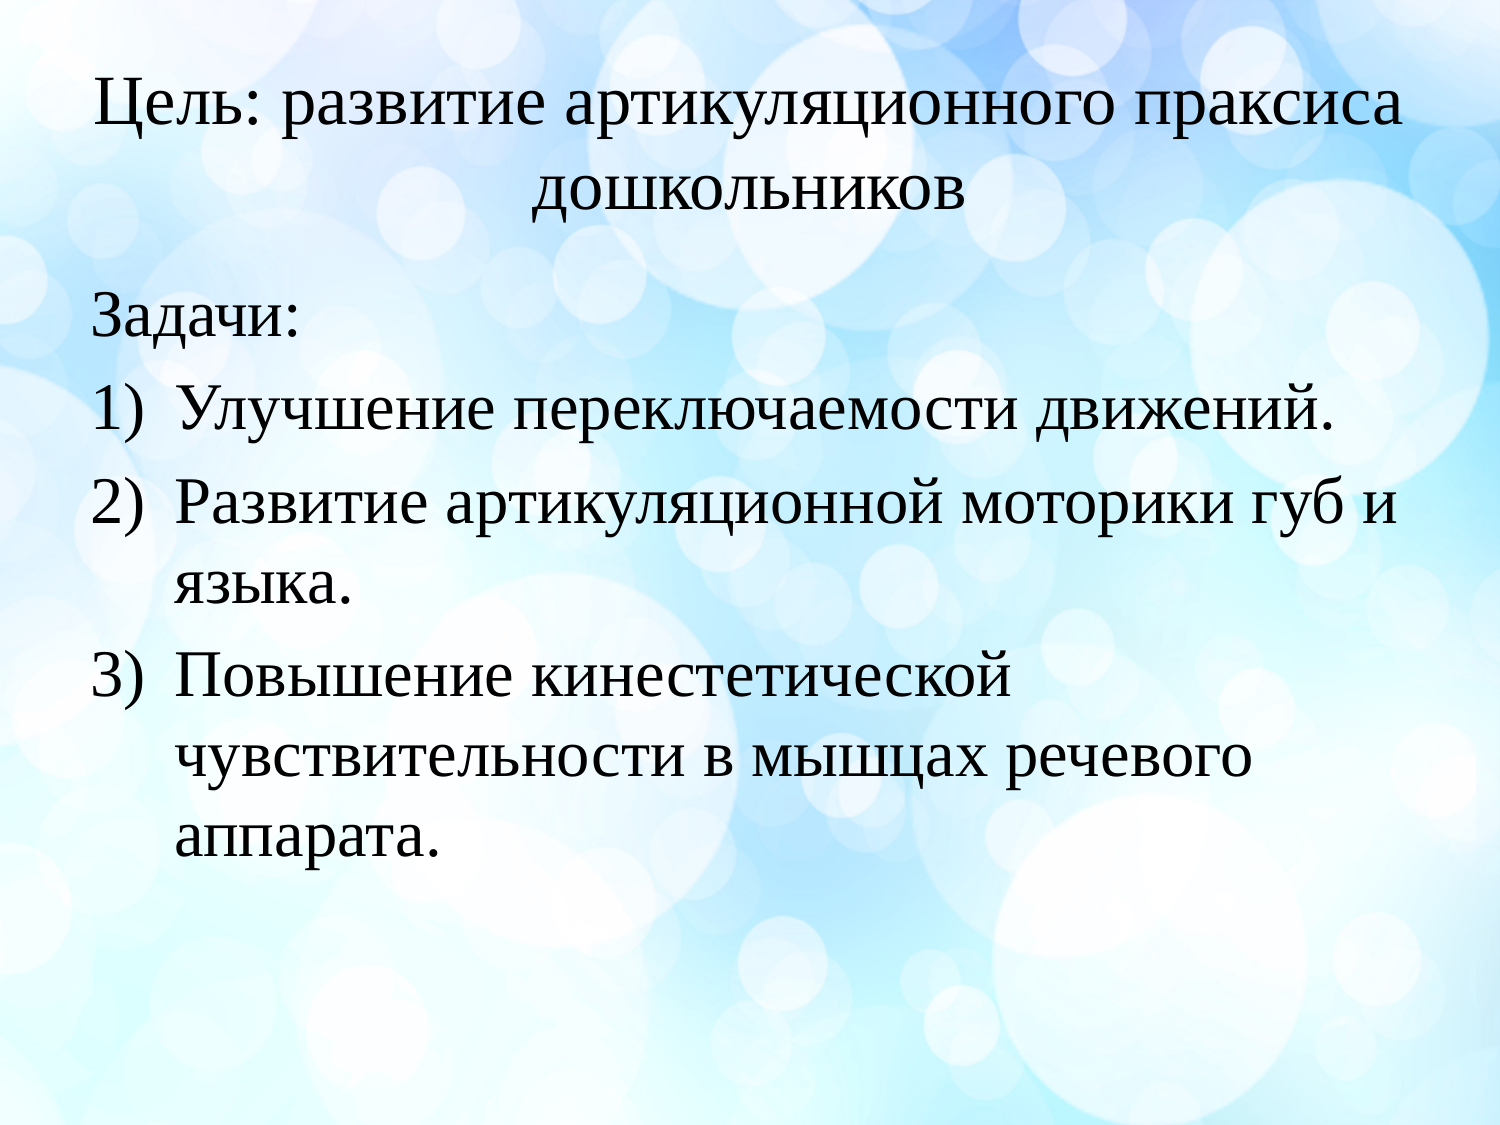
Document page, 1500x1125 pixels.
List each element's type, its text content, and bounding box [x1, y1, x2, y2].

title Цель: развитие артикуляционного праксиса дошкольников [75, 45, 1425, 233]
picture [0, 0, 1500, 1125]
list Задачи: Улучшение переключаемости движений. Развитие артикуляционной моторики губ и языка. Повышение кинестетической чувствительности в мышцах речевого аппарата. [75, 262, 1425, 1005]
